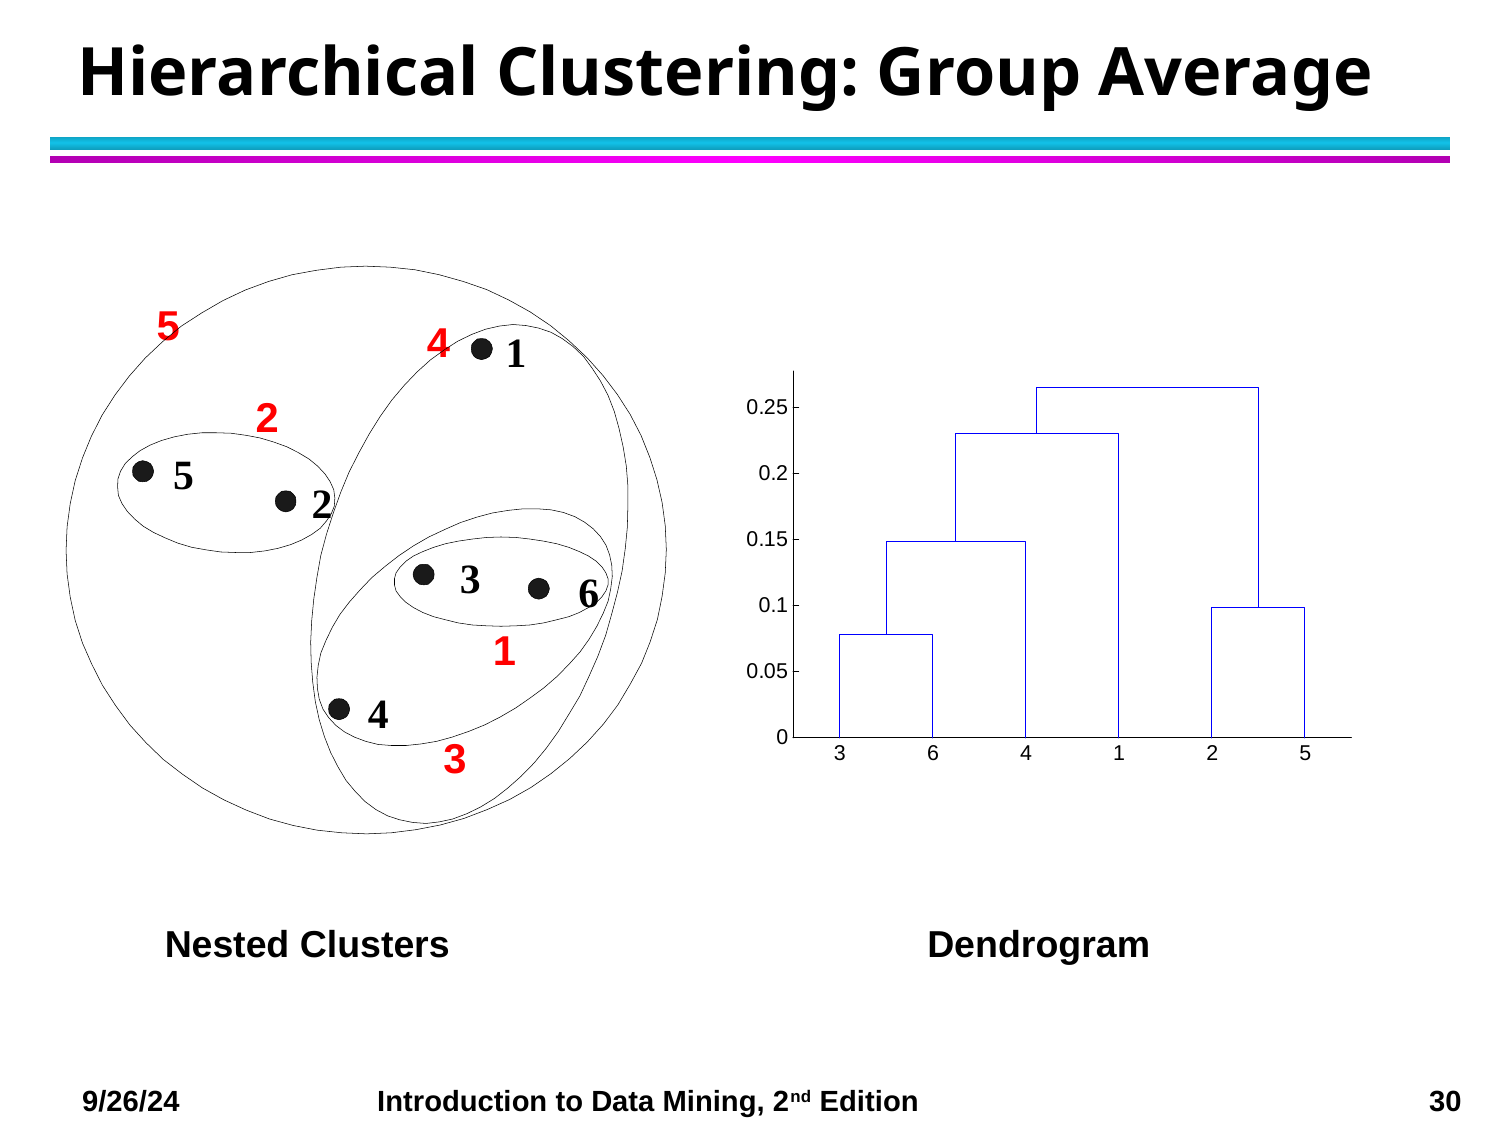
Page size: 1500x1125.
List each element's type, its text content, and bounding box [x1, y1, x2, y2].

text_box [310, 315, 629, 824]
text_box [65, 265, 667, 835]
text_box Dendrogram [912, 912, 1275, 973]
title Hierarchical Clustering: Group Average [62, 24, 1421, 116]
picture [699, 337, 1420, 788]
text_box Nested Clusters [150, 912, 700, 973]
